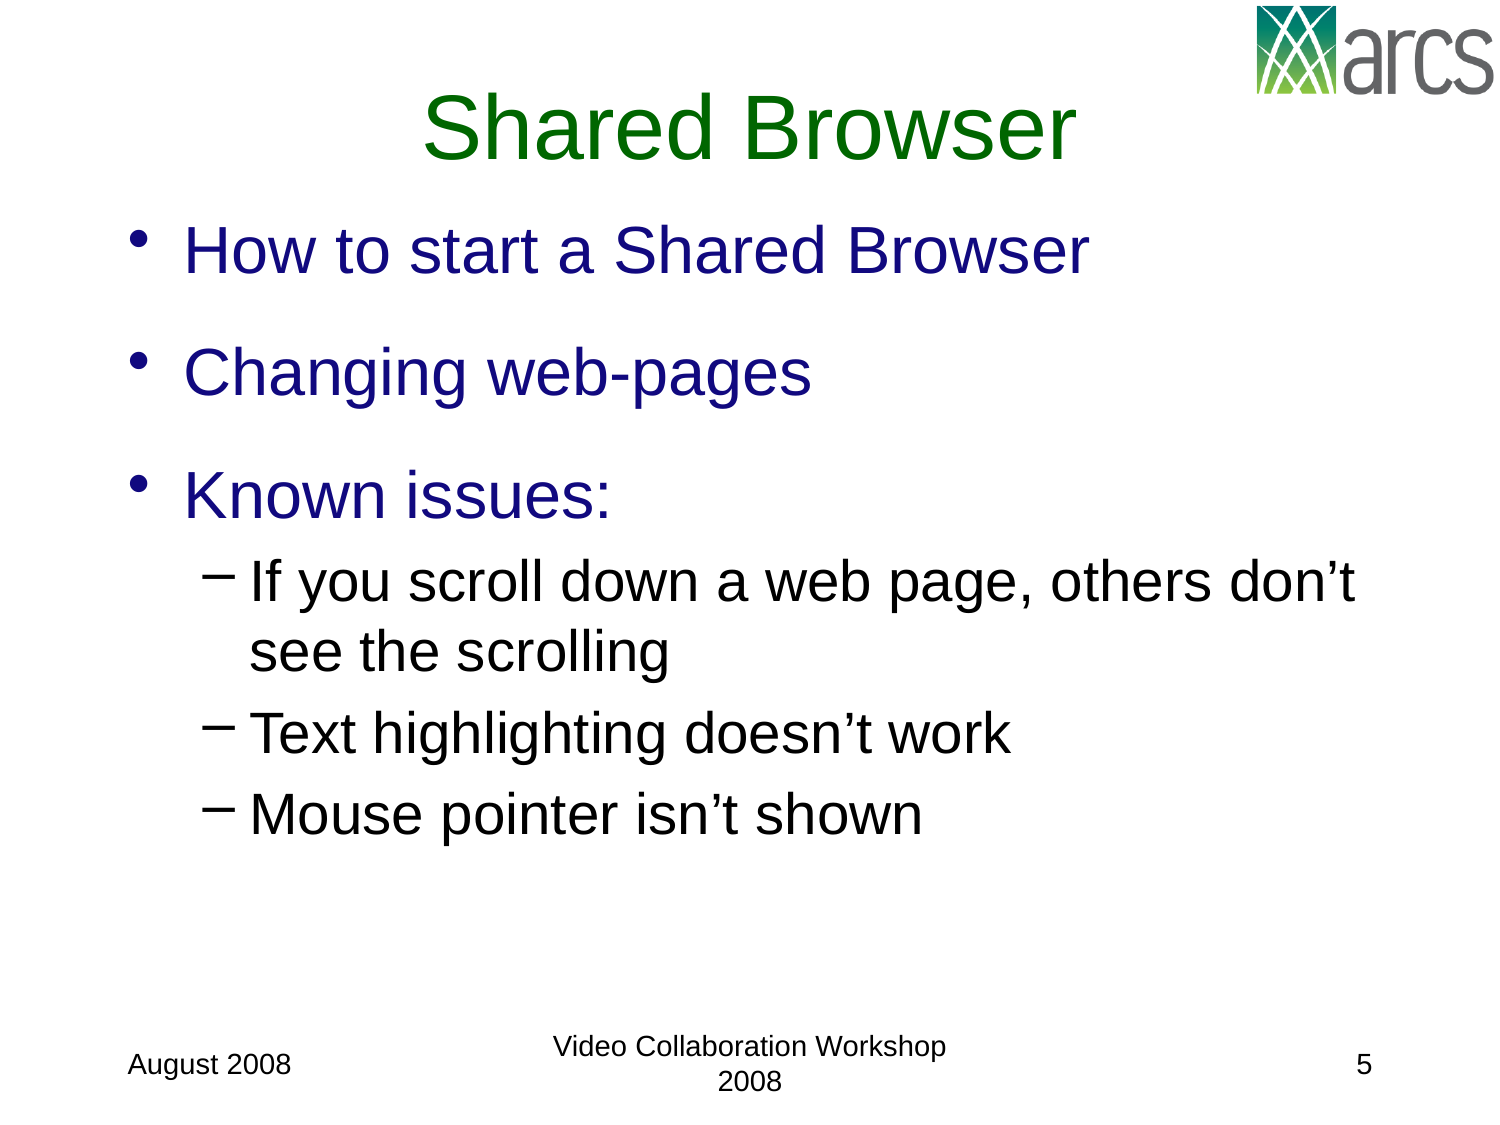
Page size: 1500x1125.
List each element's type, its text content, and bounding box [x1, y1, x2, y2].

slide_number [112, 1024, 426, 1101]
footer Video Collaboration Workshop 2008 [512, 1024, 988, 1101]
list How to start a Shared Browser Changing web-pages Known issues: If you scroll down a web page, others don’t see the scrolling Text highlighting doesn’t work Mouse pointer isn’t shown [112, 198, 1388, 1001]
title Shared Browser [112, 58, 1388, 188]
picture [1250, 0, 1500, 101]
slide_number 5 [1074, 1024, 1388, 1101]
